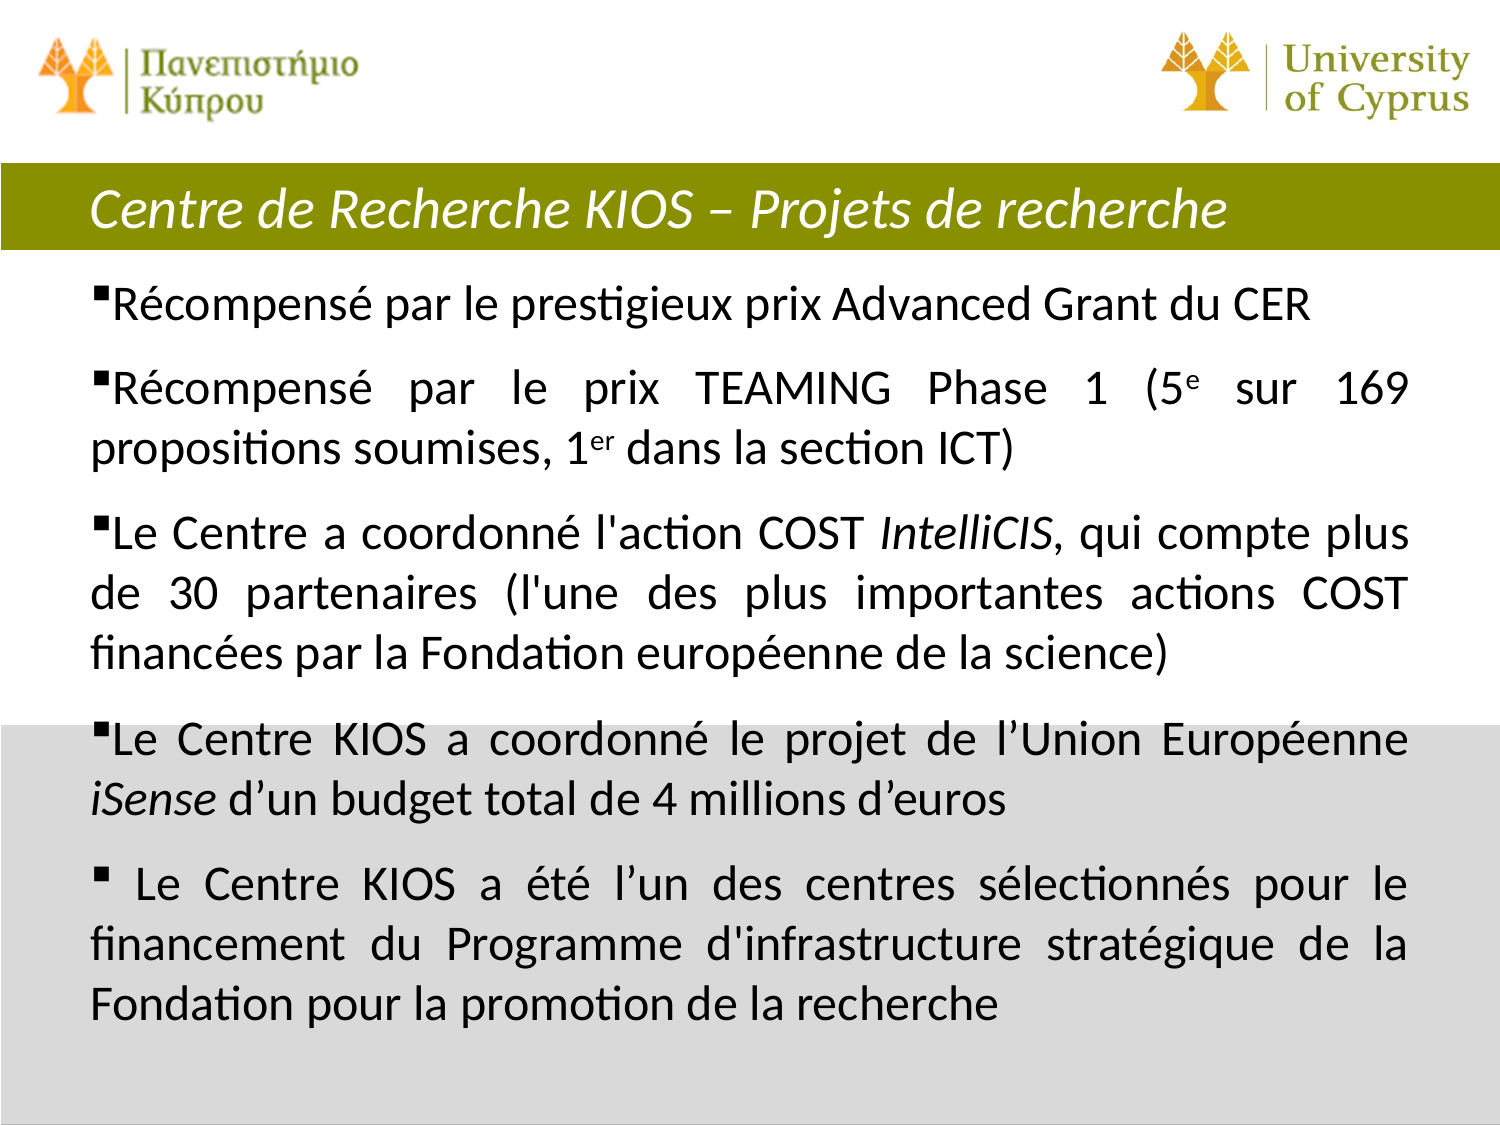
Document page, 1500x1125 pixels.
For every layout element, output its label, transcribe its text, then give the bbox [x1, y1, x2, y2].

list Récompensé par le prestigieux prix Advanced Grant du CER Récompensé par le prix TEAMING Phase 1 (5e sur 169 propositions soumises, 1er dans la section ICT) Le Centre a coordonné l'action COST IntelliCIS, qui compte plus de 30 partenaires (l'une des plus importantes actions COST financées par la Fondation européenne de la science) Le Centre KIOS a coordonné le projet de l’Union Européenne iSense d’un budget total de 4 millions d’euros Le Centre KIOS a été l’un des centres sélectionnés pour le financement du Programme d'infrastructure stratégique de la Fondation pour la promotion de la recherche [75, 262, 1425, 1075]
picture [0, 0, 1500, 1125]
text_box Centre de Recherche KIOS – Projets de recherche [74, 162, 1425, 248]
